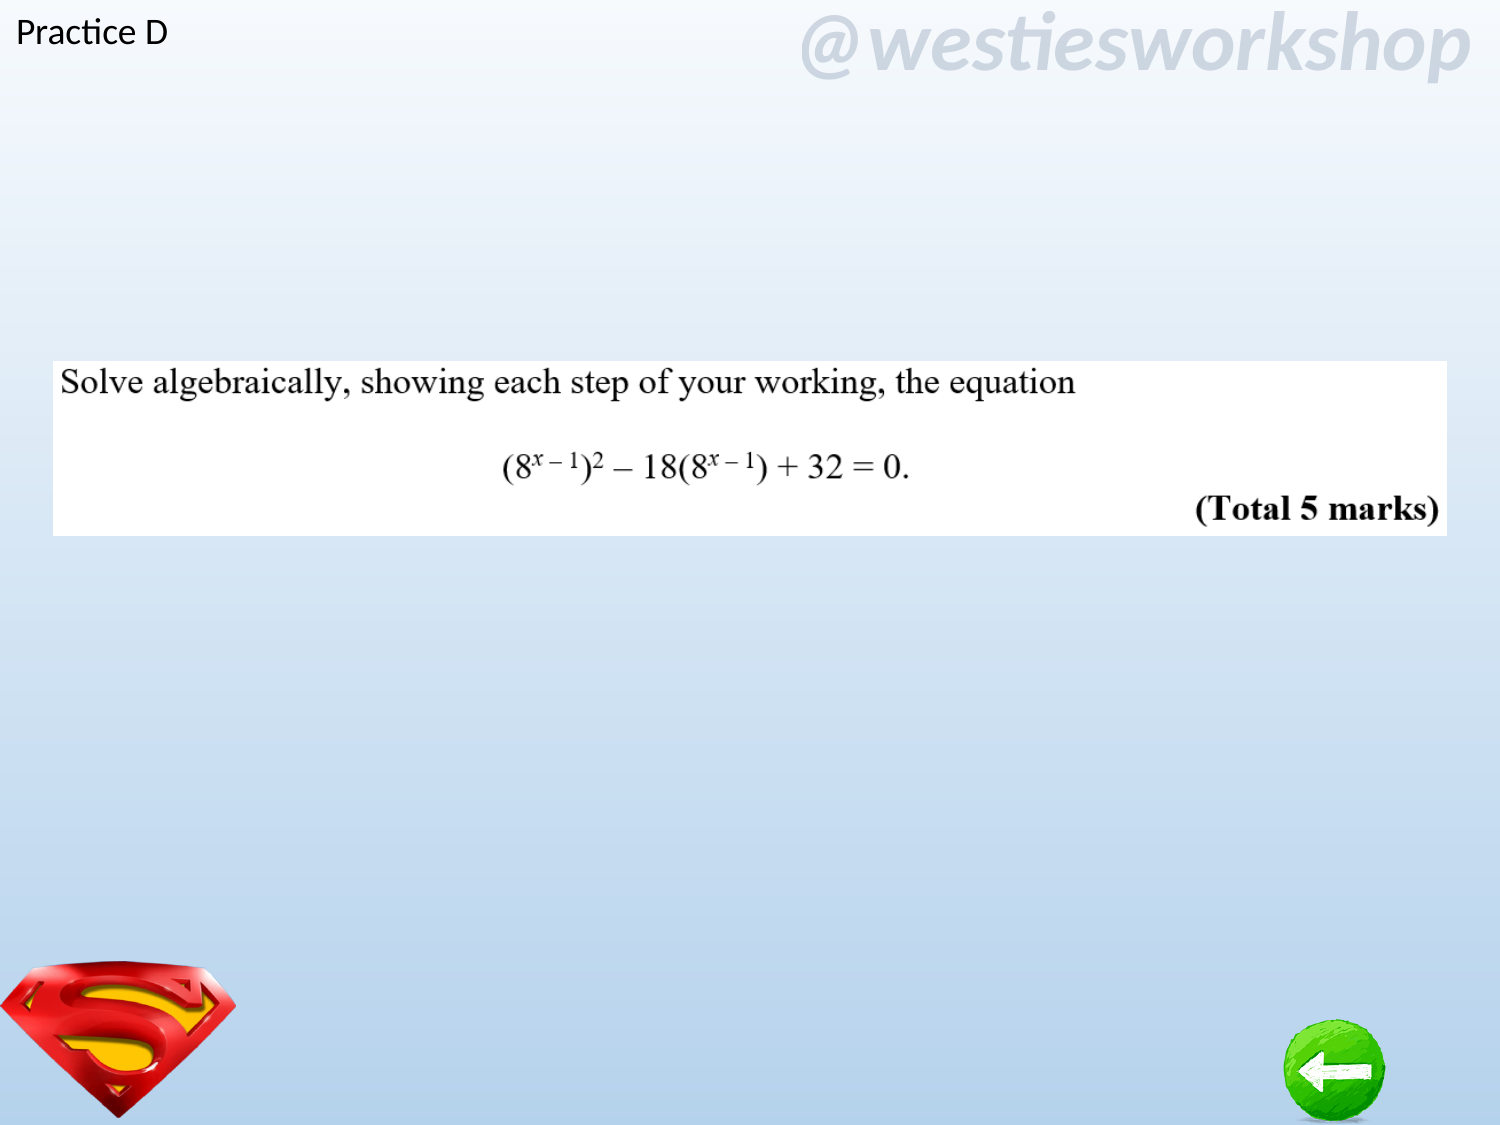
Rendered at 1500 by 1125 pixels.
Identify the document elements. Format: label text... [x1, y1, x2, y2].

picture [0, 961, 236, 1118]
text_box Practice D [1, 0, 184, 60]
picture [53, 361, 1447, 536]
picture [1281, 1019, 1387, 1125]
